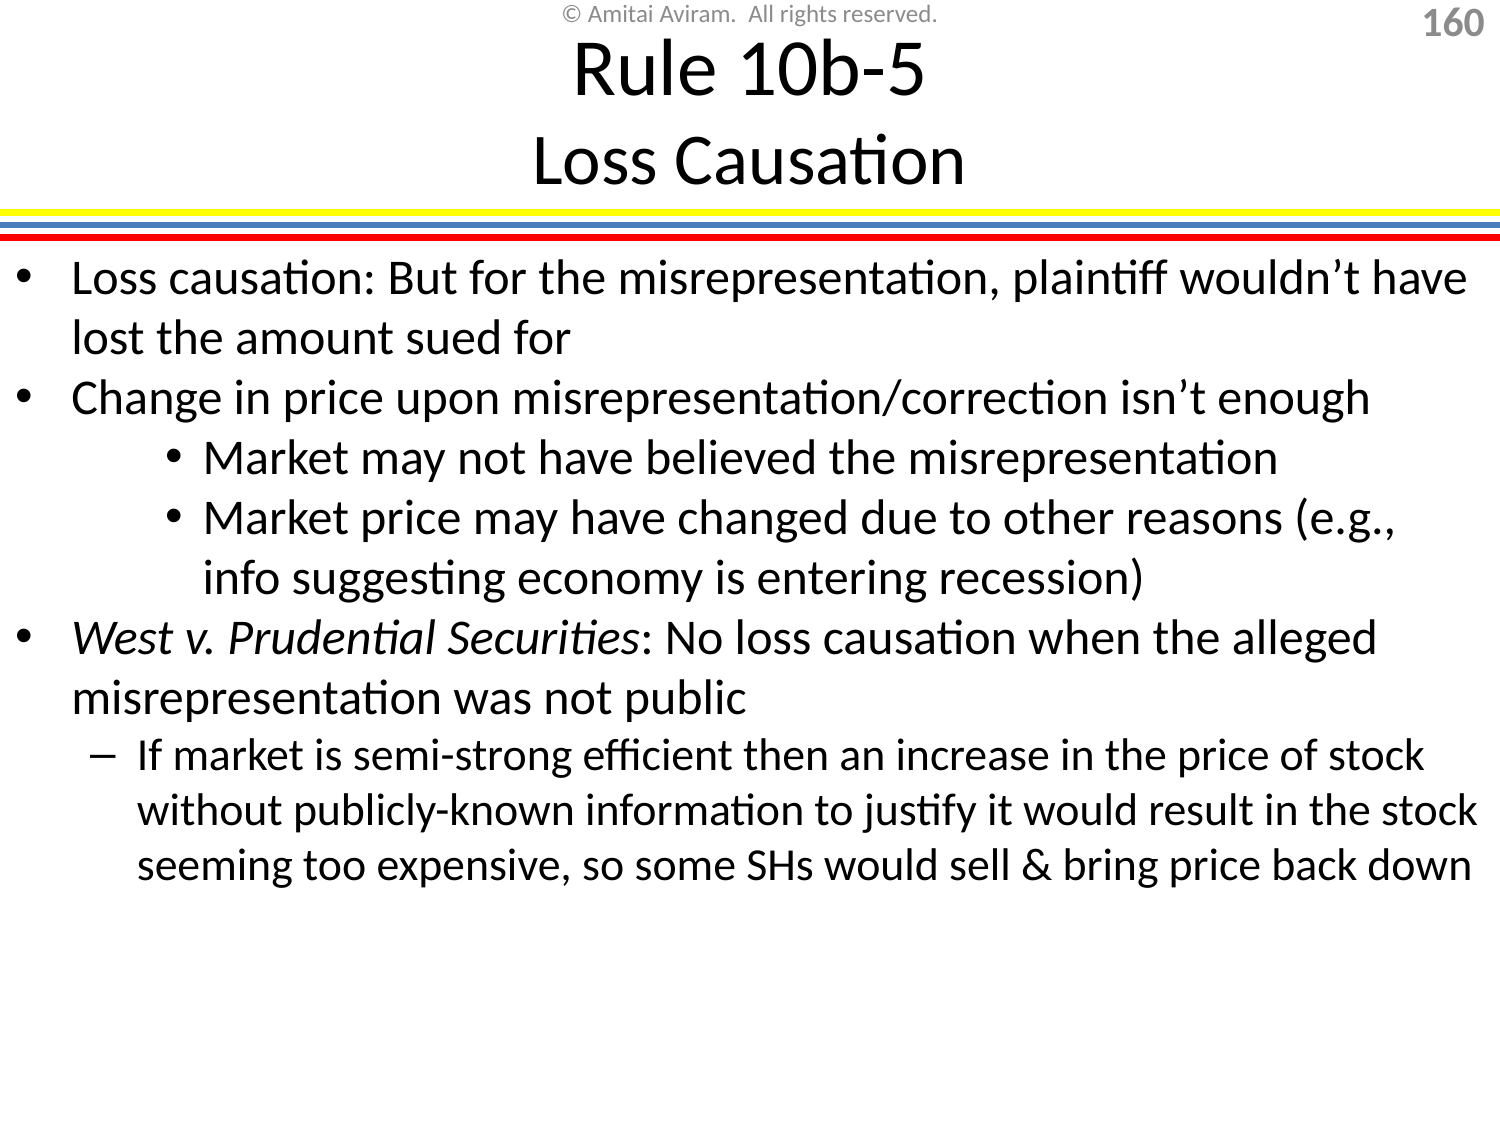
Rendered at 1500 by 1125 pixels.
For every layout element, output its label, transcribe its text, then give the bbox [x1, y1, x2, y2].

title Rule 10b-5 Loss Causation [0, 0, 1500, 213]
list Loss causation: But for the misrepresentation, plaintiff wouldn’t have lost the amount sued for Change in price upon misrepresentation/correction isn’t enough Market may not have believed the misrepresentation Market price may have changed due to other reasons (e.g., info suggesting economy is entering recession) West v. Prudential Securities: No loss causation when the alleged misrepresentation was not public If market is semi-strong efficient then an increase in the price of stock without publicly-known information to justify it would result in the stock seeming too expensive, so some SHs would sell & bring price back down [0, 237, 1500, 1125]
